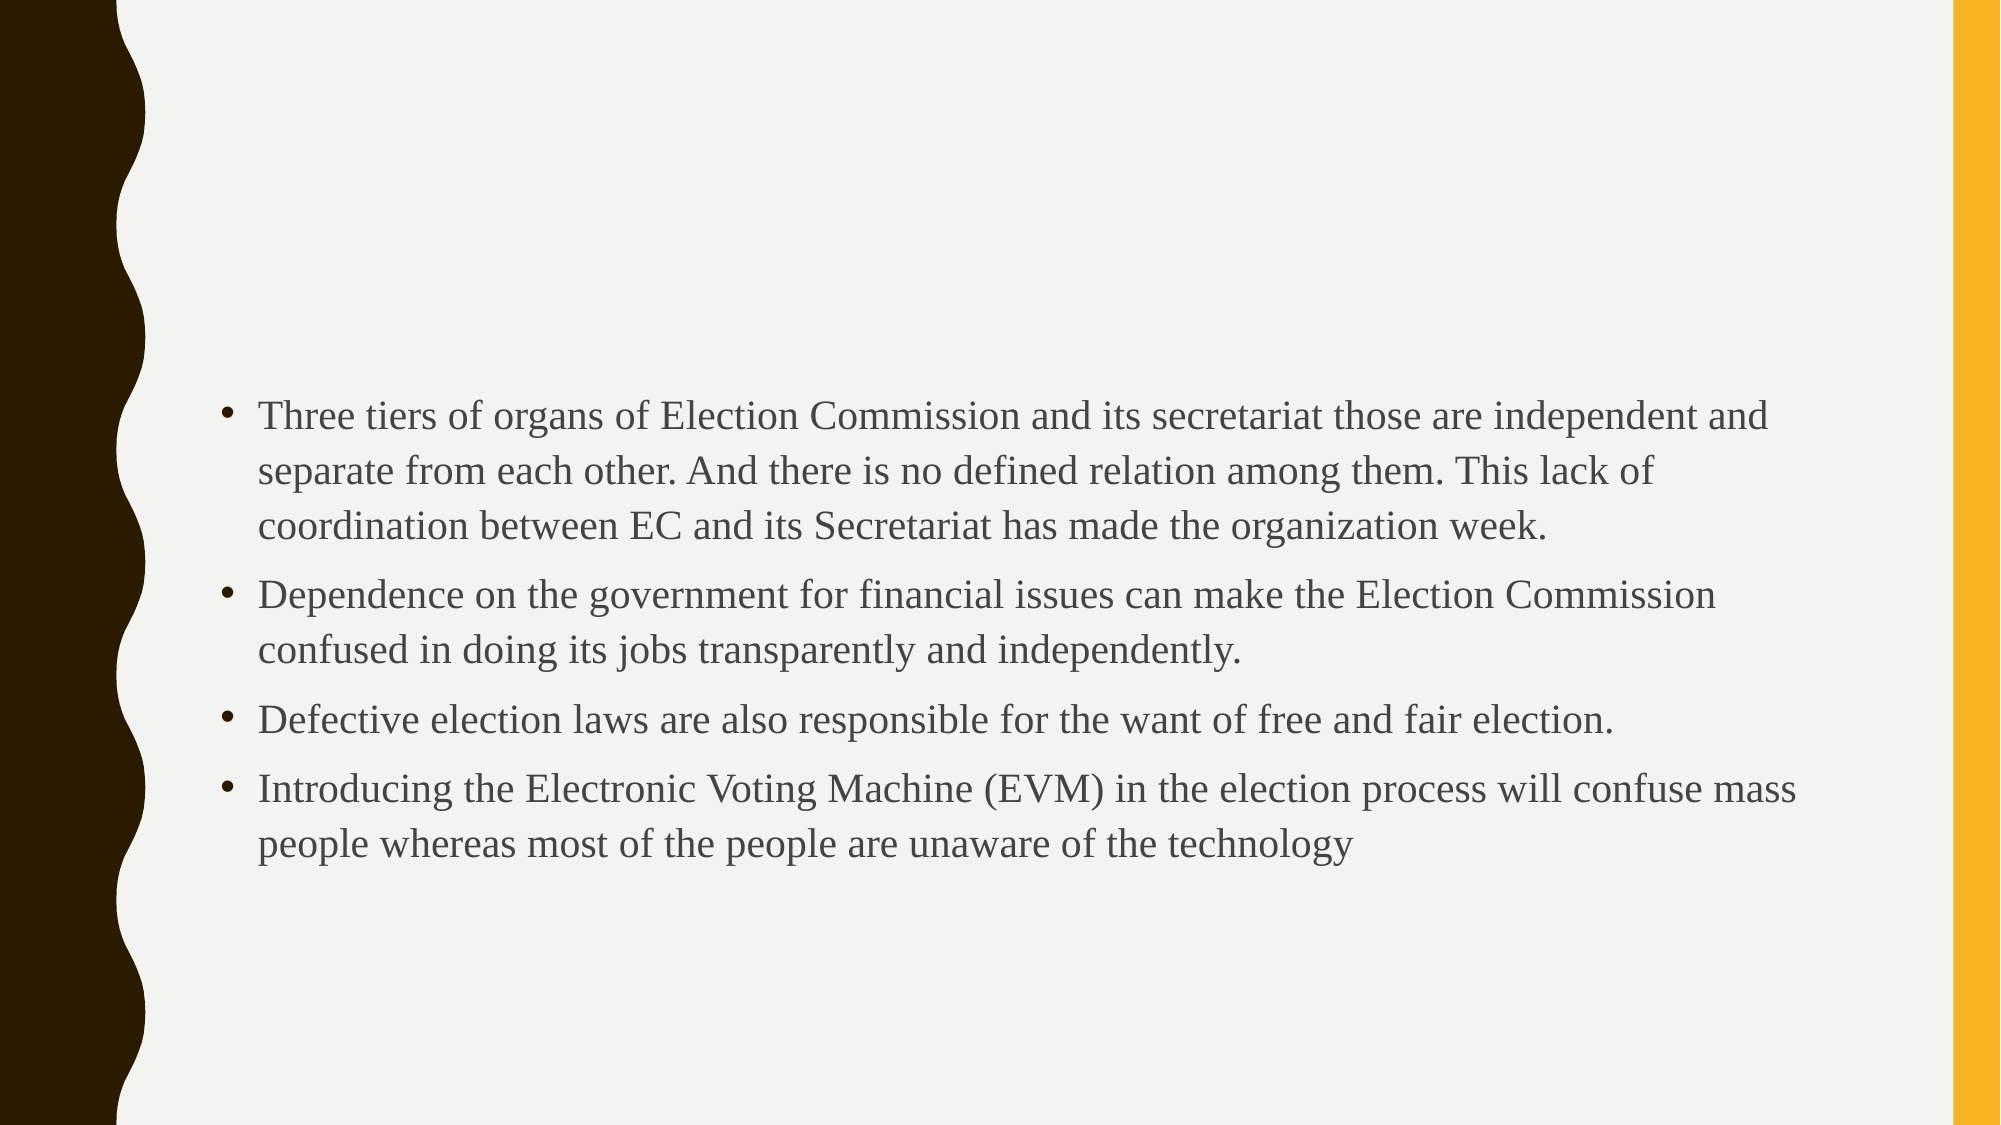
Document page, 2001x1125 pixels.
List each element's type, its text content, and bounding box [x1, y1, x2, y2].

list Three tiers of organs of Election Commission and its secretariat those are independent and separate from each other. And there is no defined relation among them. This lack of coordination between EC and its Secretariat has made the organization week. Dependence on the government for financial issues can make the Election Commission confused in doing its jobs transparently and independently. Defective election laws are also responsible for the want of free and fair election. Introducing the Electronic Voting Machine (EVM) in the election process will confuse mass people whereas most of the people are unaware of the technology [205, 375, 1875, 965]
